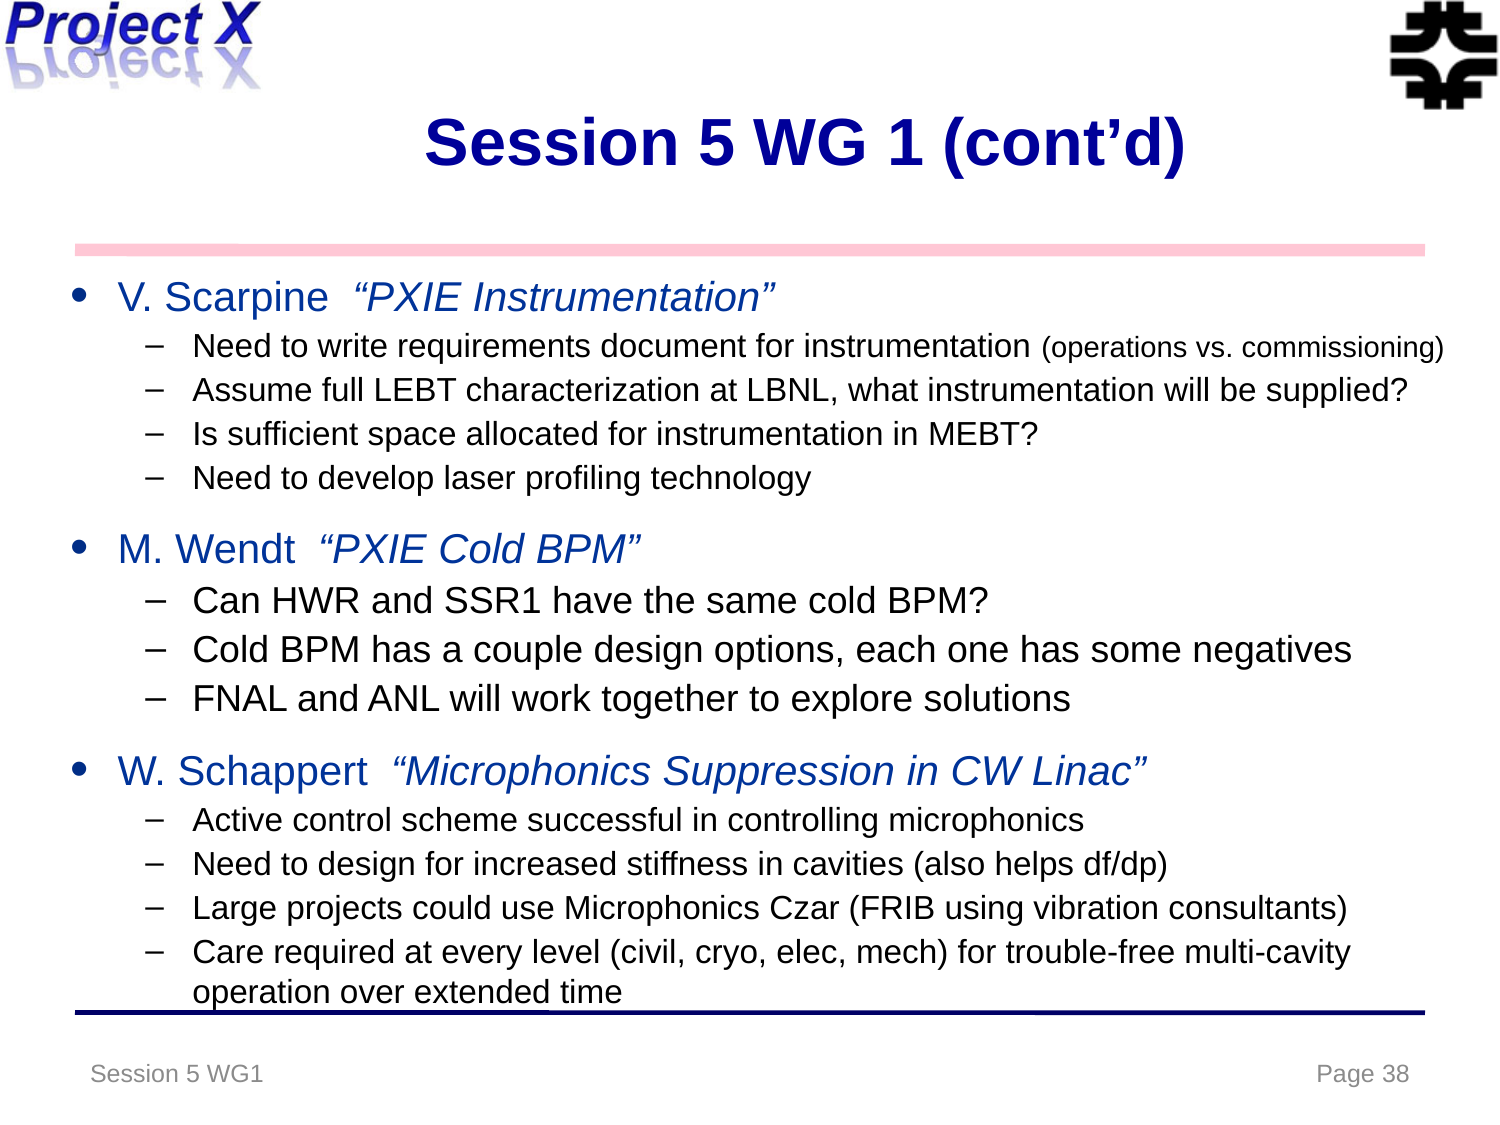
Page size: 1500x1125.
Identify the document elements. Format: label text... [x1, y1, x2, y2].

footer Session 5 WG1 [75, 1042, 767, 1103]
title Session 5 WG 1 (cont’d) [350, 45, 1263, 233]
list V. Scarpine “PXIE Instrumentation” Need to write requirements document for instrumentation (operations vs. commissioning) Assume full LEBT characterization at LBNL, what instrumentation will be supplied? Is sufficient space allocated for instrumentation in MEBT? Need to develop laser profiling technology M. Wendt “PXIE Cold BPM” Can HWR and SSR1 have the same cold BPM? Cold BPM has a couple design options, each one has some negatives FNAL and ANL will work together to explore solutions W. Schappert “Microphonics Suppression in CW Linac” Active control scheme successful in controlling microphonics Need to design for increased stiffness in cavities (also helps df/dp) Large projects could use Microphonics Czar (FRIB using vibration consultants) Care required at every level (civil, cryo, elec, mech) for trouble-free multi-cavity operation over extended time [55, 262, 1470, 1040]
picture [1387, 0, 1500, 113]
slide_number Page 38 [1074, 1042, 1425, 1103]
picture [0, 0, 263, 94]
